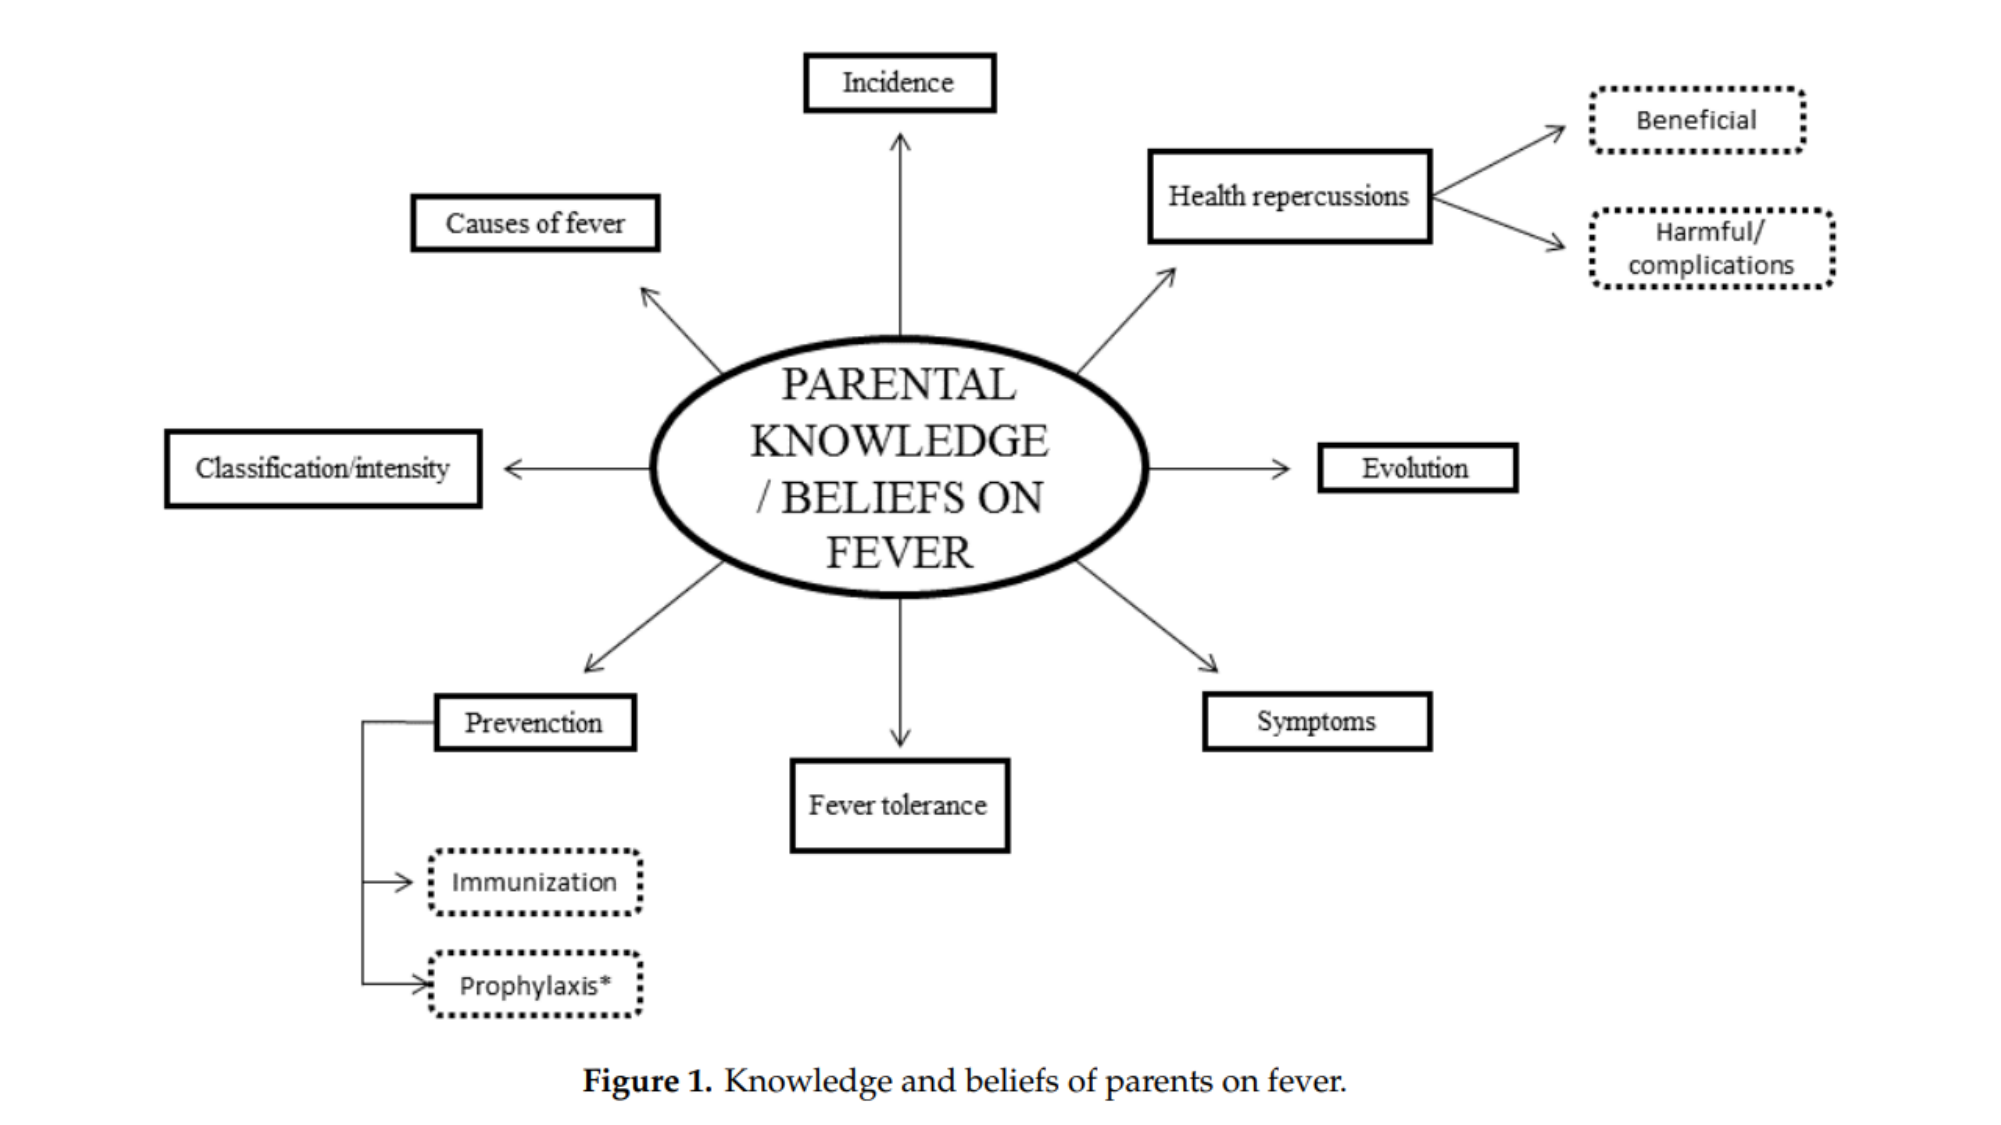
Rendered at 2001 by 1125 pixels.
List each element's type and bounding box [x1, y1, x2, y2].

picture [141, 13, 1859, 1112]
